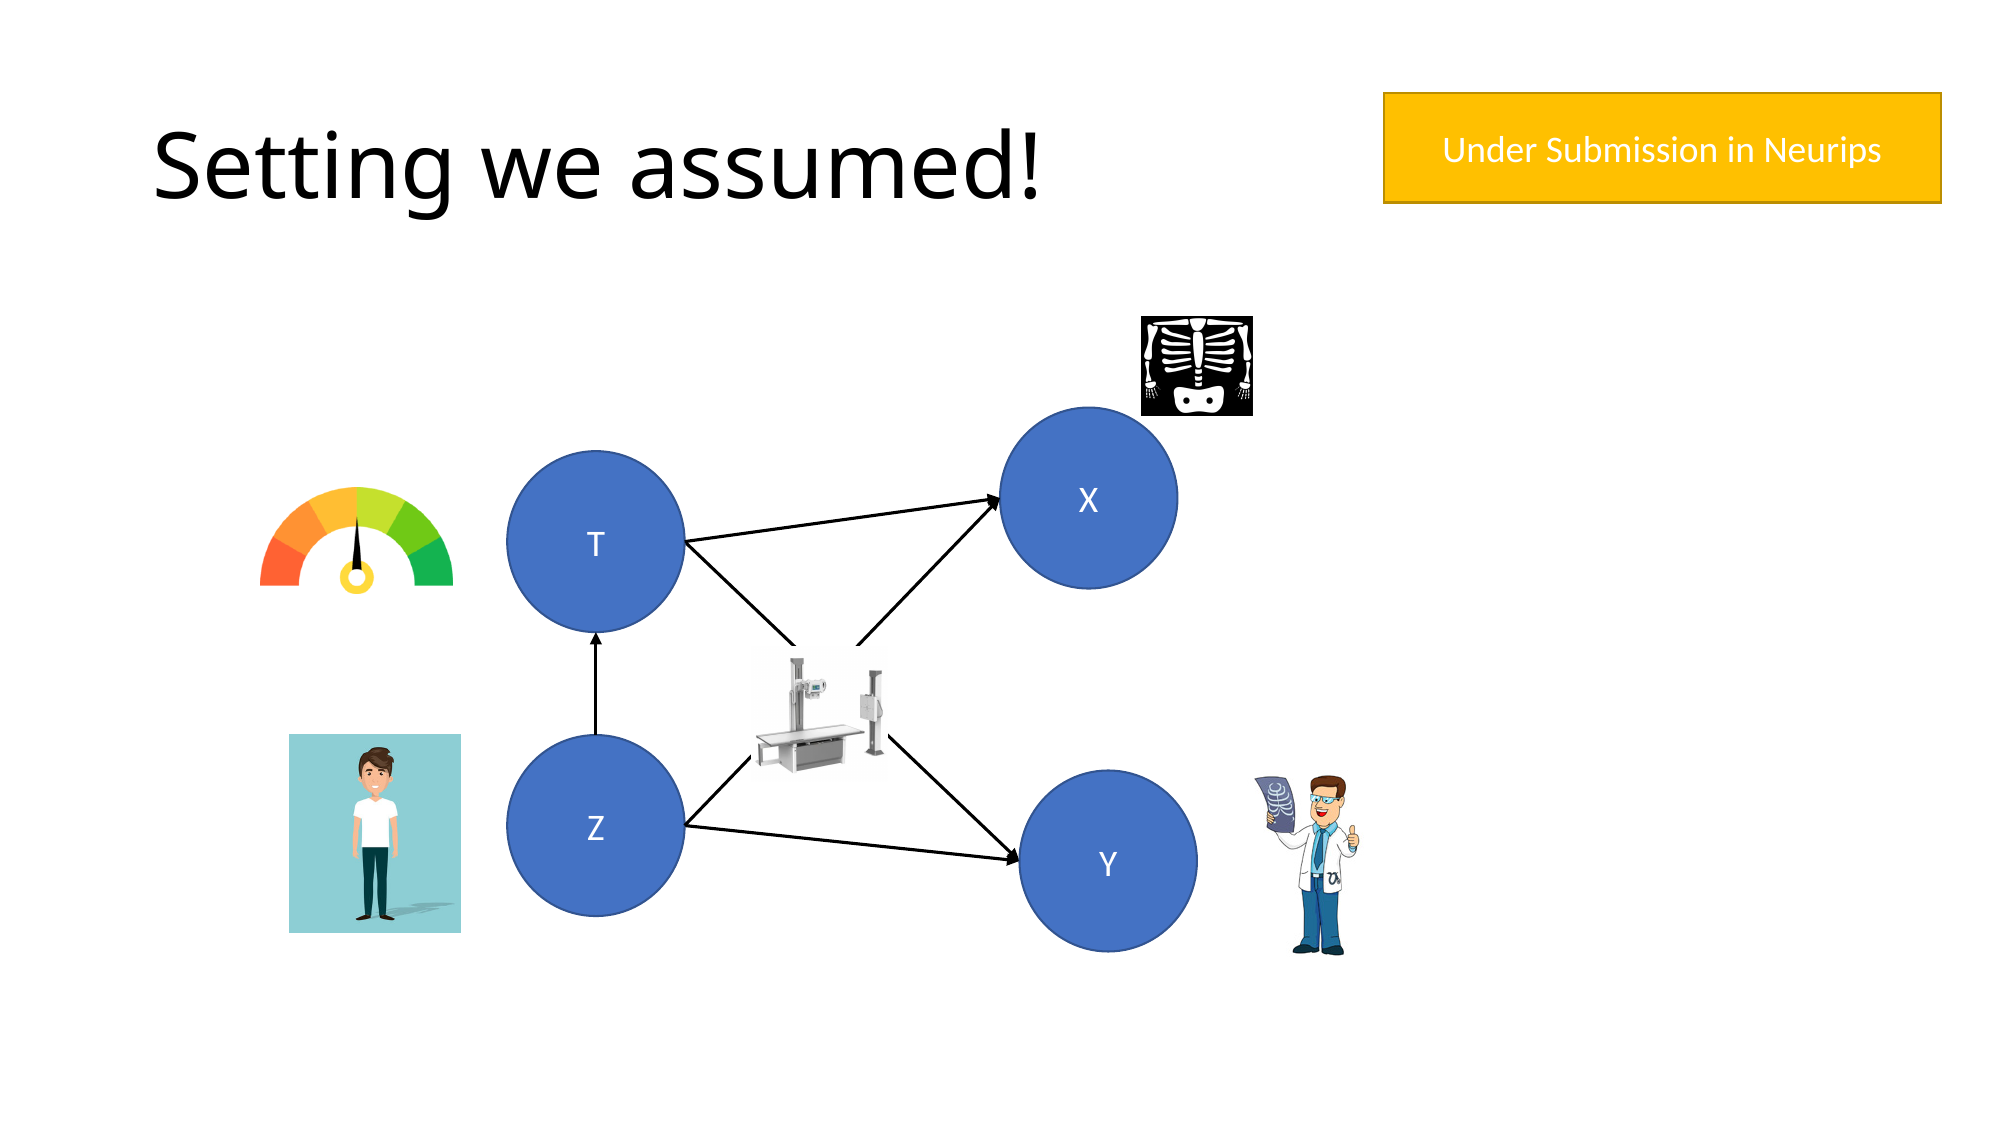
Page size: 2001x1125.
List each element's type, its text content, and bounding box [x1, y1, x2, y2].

title Setting we assumed! [137, 59, 1863, 278]
text_box Under Submission in Neurips [1383, 92, 1942, 204]
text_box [260, 316, 1405, 958]
